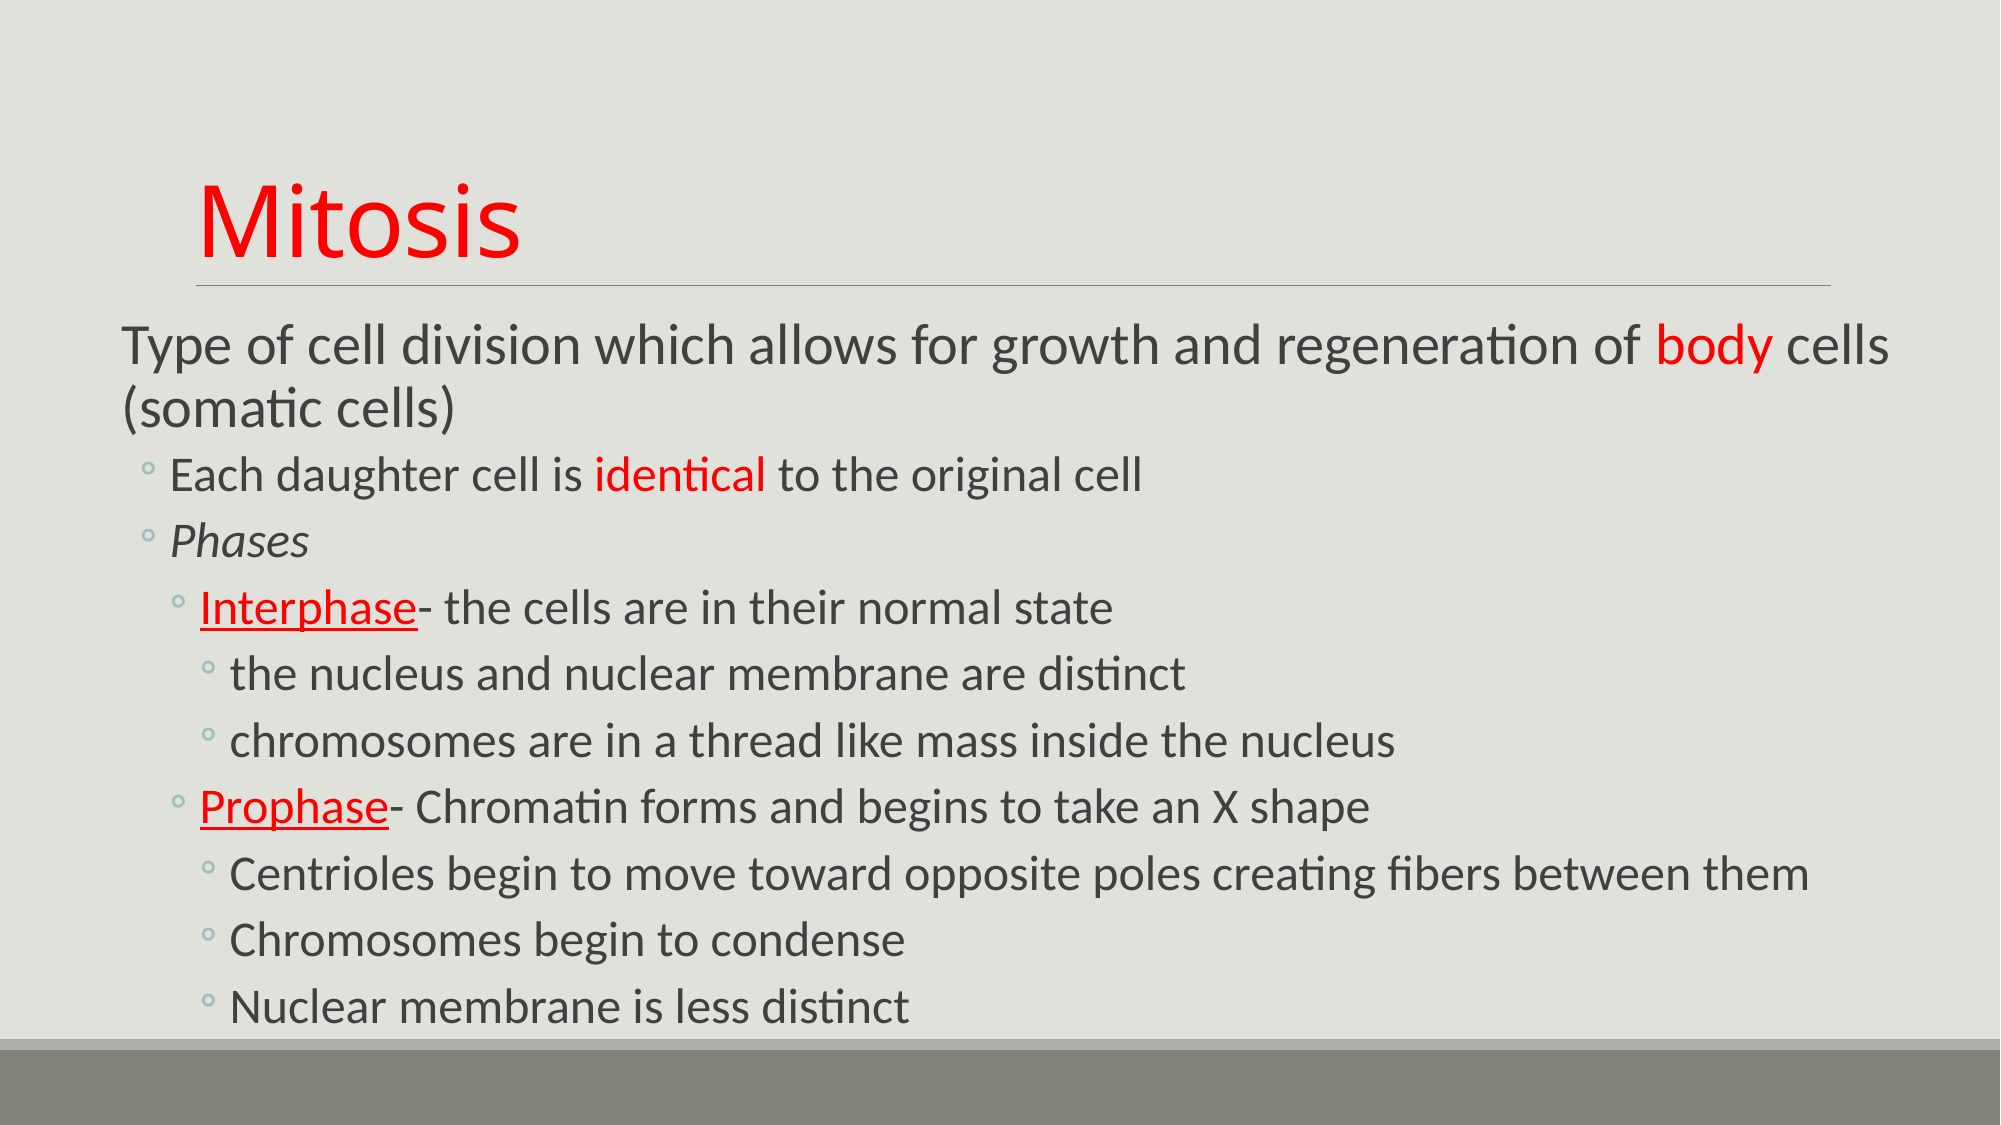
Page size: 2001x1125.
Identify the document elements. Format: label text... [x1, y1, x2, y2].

title Mitosis [180, 47, 1830, 285]
list Type of cell division which allows for growth and regeneration of body cells (somatic cells) Each daughter cell is identical to the original cell Phases Interphase- the cells are in their normal state the nucleus and nuclear membrane are distinct chromosomes are in a thread like mass inside the nucleus Prophase- Chromatin forms and begins to take an X shape Centrioles begin to move toward opposite poles creating fibers between them Chromosomes begin to condense Nuclear membrane is less distinct [106, 306, 2000, 967]
